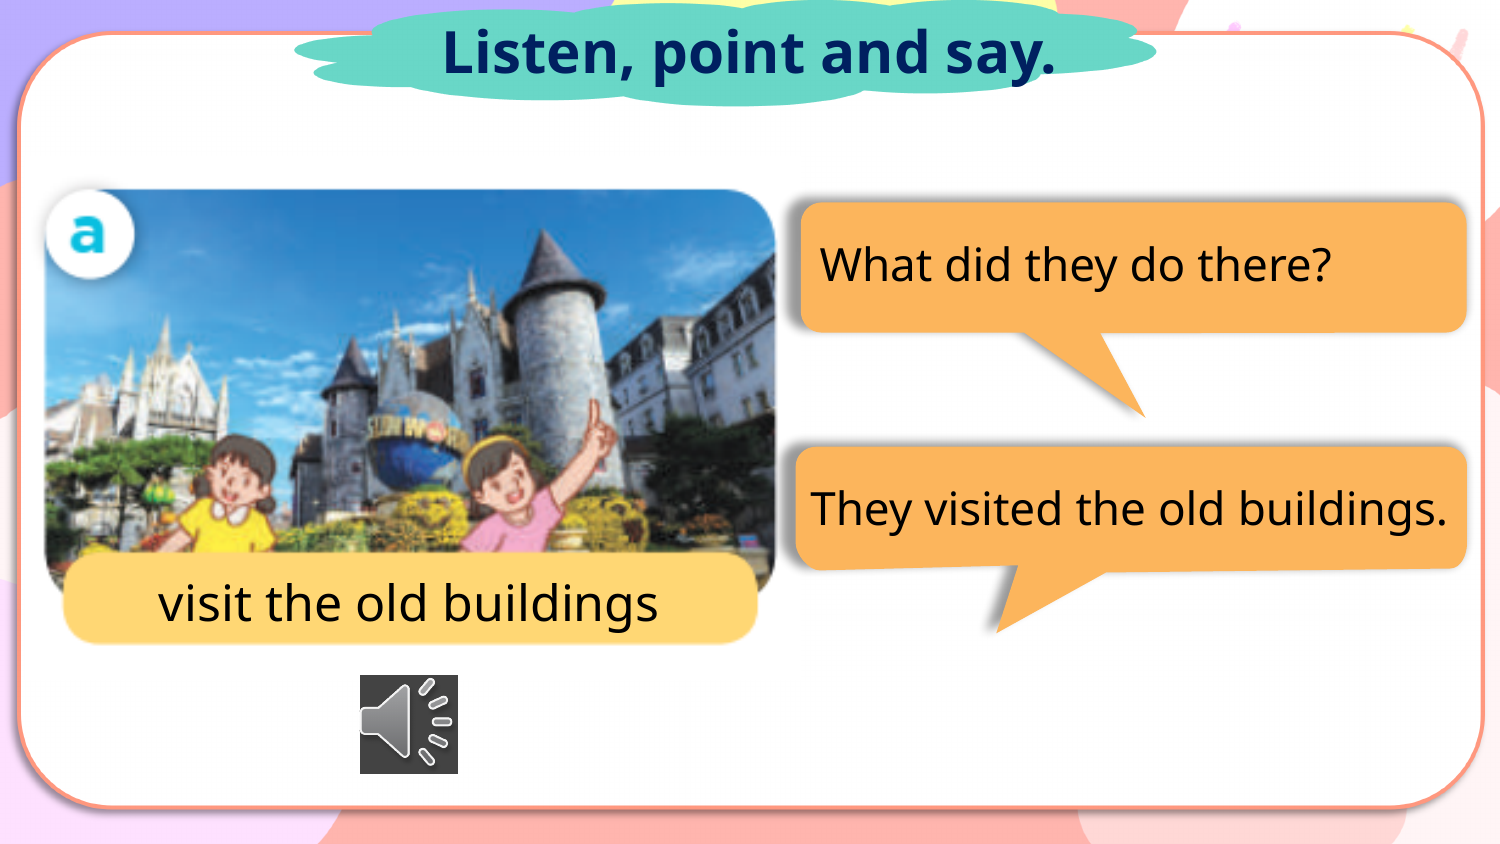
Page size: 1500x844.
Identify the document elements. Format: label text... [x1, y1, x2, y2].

picture [0, 0, 1500, 844]
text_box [800, 202, 1483, 419]
text_box Listen, point and say. [376, 0, 1124, 66]
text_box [795, 446, 1468, 634]
